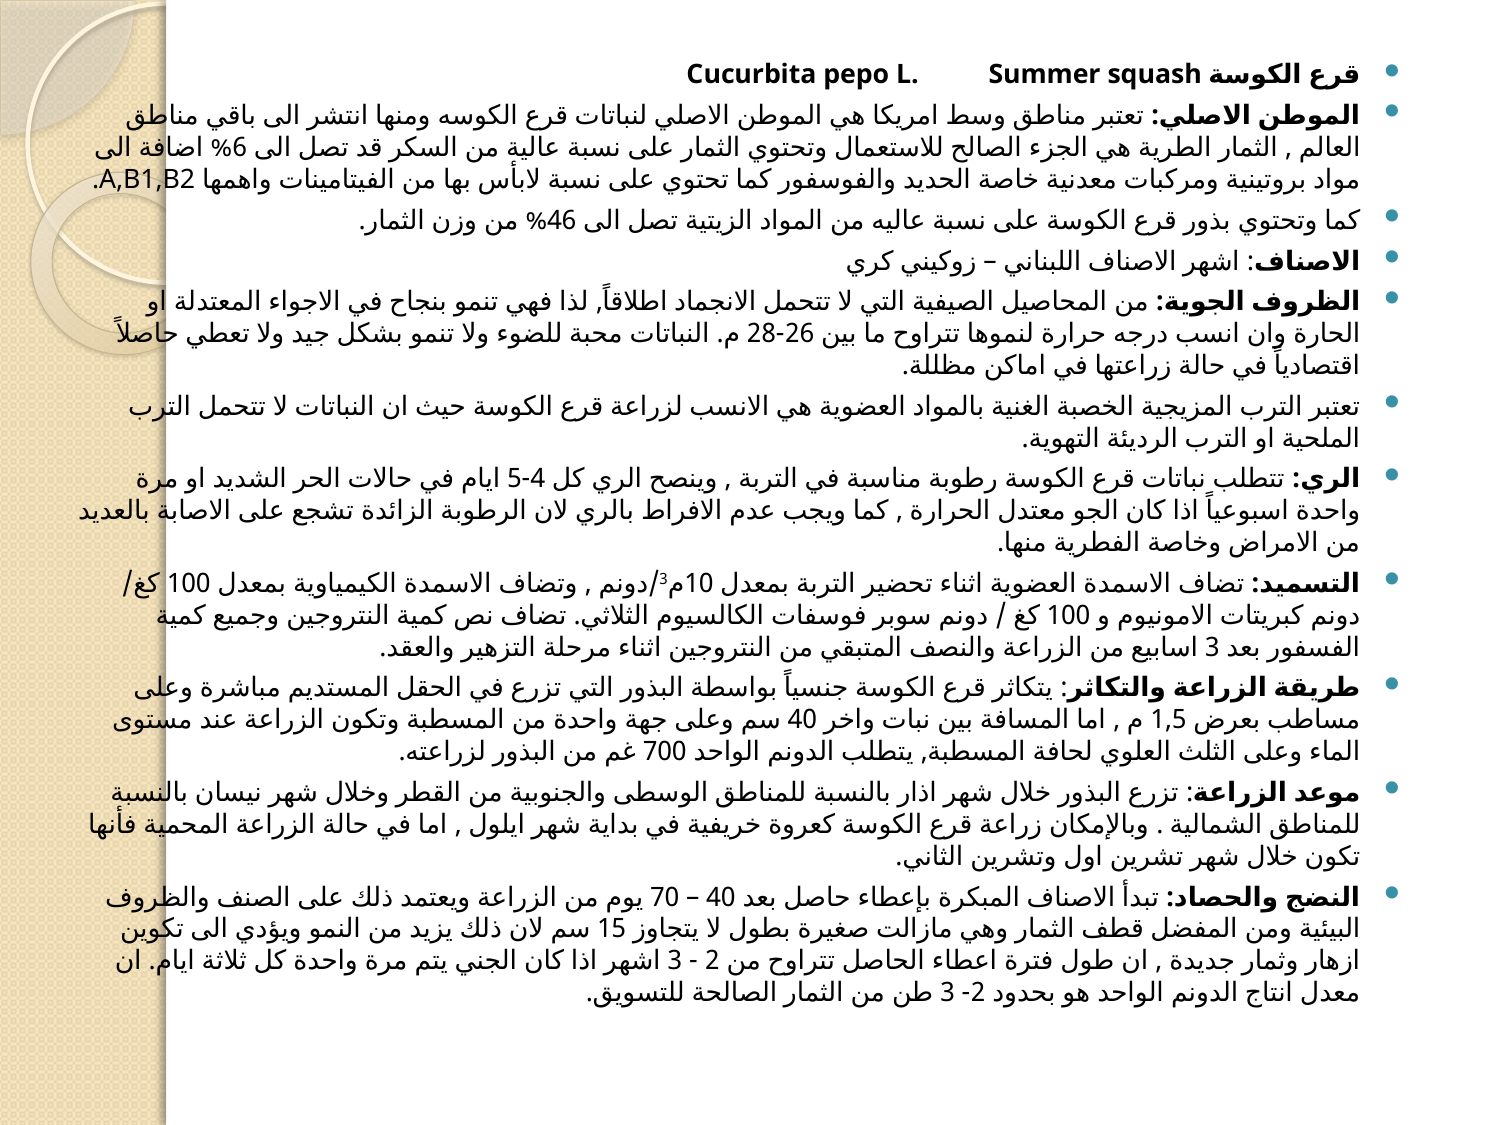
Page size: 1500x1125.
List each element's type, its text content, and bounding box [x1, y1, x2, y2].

list قرع الكوسة Cucurbita pepo L. Summer squash الموطن الاصلي: تعتبر مناطق وسط امريكا هي الموطن الاصلي لنباتات قرع الكوسه ومنها انتشر الى باقي مناطق العالم , الثمار الطرية هي الجزء الصالح للاستعمال وتحتوي الثمار على نسبة عالية من السكر قد تصل الى 6% اضافة الى مواد بروتينية ومركبات معدنية خاصة الحديد والفوسفور كما تحتوي على نسبة لابأس بها من الفيتامينات واهمها A,B1,B2. كما وتحتوي بذور قرع الكوسة على نسبة عاليه من المواد الزيتية تصل الى 46% من وزن الثمار. الاصناف: اشهر الاصناف اللبناني – زوكيني كري الظروف الجوية: من المحاصيل الصيفية التي لا تتحمل الانجماد اطلاقاً, لذا فهي تنمو بنجاح في الاجواء المعتدلة او الحارة وان انسب درجه حرارة لنموها تتراوح ما بين 26-28 م. النباتات محبة للضوء ولا تنمو بشكل جيد ولا تعطي حاصلاً اقتصادياً في حالة زراعتها في اماكن مظللة. تعتبر الترب المزيجية الخصبة الغنية بالمواد العضوية هي الانسب لزراعة قرع الكوسة حيث ان النباتات لا تتحمل الترب الملحية او الترب الرديئة التهوية. الري: تتطلب نباتات قرع الكوسة رطوبة مناسبة في التربة , وينصح الري كل 4-5 ايام في حالات الحر الشديد او مرة واحدة اسبوعياً اذا كان الجو معتدل الحرارة , كما ويجب عدم الافراط بالري لان الرطوبة الزائدة تشجع على الاصابة بالعديد من الامراض وخاصة الفطرية منها. التسميد: تضاف الاسمدة العضوية اثناء تحضير التربة بمعدل 10م3/دونم , وتضاف الاسمدة الكيمياوية بمعدل 100 كغ/ دونم كبريتات الامونيوم و 100 كغ / دونم سوبر فوسفات الكالسيوم الثلاثي. تضاف نص كمية النتروجين وجميع كمية الفسفور بعد 3 اسابيع من الزراعة والنصف المتبقي من النتروجين اثناء مرحلة التزهير والعقد. طريقة الزراعة والتكاثر: يتكاثر قرع الكوسة جنسياً بواسطة البذور التي تزرع في الحقل المستديم مباشرة وعلى مساطب بعرض 1,5 م , اما المسافة بين نبات واخر 40 سم وعلى جهة واحدة من المسطبة وتكون الزراعة عند مستوى الماء وعلى الثلث العلوي لحافة المسطبة, يتطلب الدونم الواحد 700 غم من البذور لزراعته. موعد الزراعة: تزرع البذور خلال شهر اذار بالنسبة للمناطق الوسطى والجنوبية من القطر وخلال شهر نيسان بالنسبة للمناطق الشمالية . وبالإمكان زراعة قرع الكوسة كعروة خريفية في بداية شهر ايلول , اما في حالة الزراعة المحمية فأنها تكون خلال شهر تشرين اول وتشرين الثاني. النضج والحصاد: تبدأ الاصناف المبكرة بإعطاء حاصل بعد 40 – 70 يوم من الزراعة ويعتمد ذلك على الصنف والظروف البيئية ومن المفضل قطف الثمار وهي مازالت صغيرة بطول لا يتجاوز 15 سم لان ذلك يزيد من النمو ويؤدي الى تكوين ازهار وثمار جديدة , ان طول فترة اعطاء الحاصل تتراوح من 2 - 3 اشهر اذا كان الجني يتم مرة واحدة كل ثلاثة ايام. ان معدل انتاج الدونم الواحد هو بحدود 2- 3 طن من الثمار الصالحة للتسويق. [62, 50, 1425, 1075]
title [235, 45, 1466, 233]
